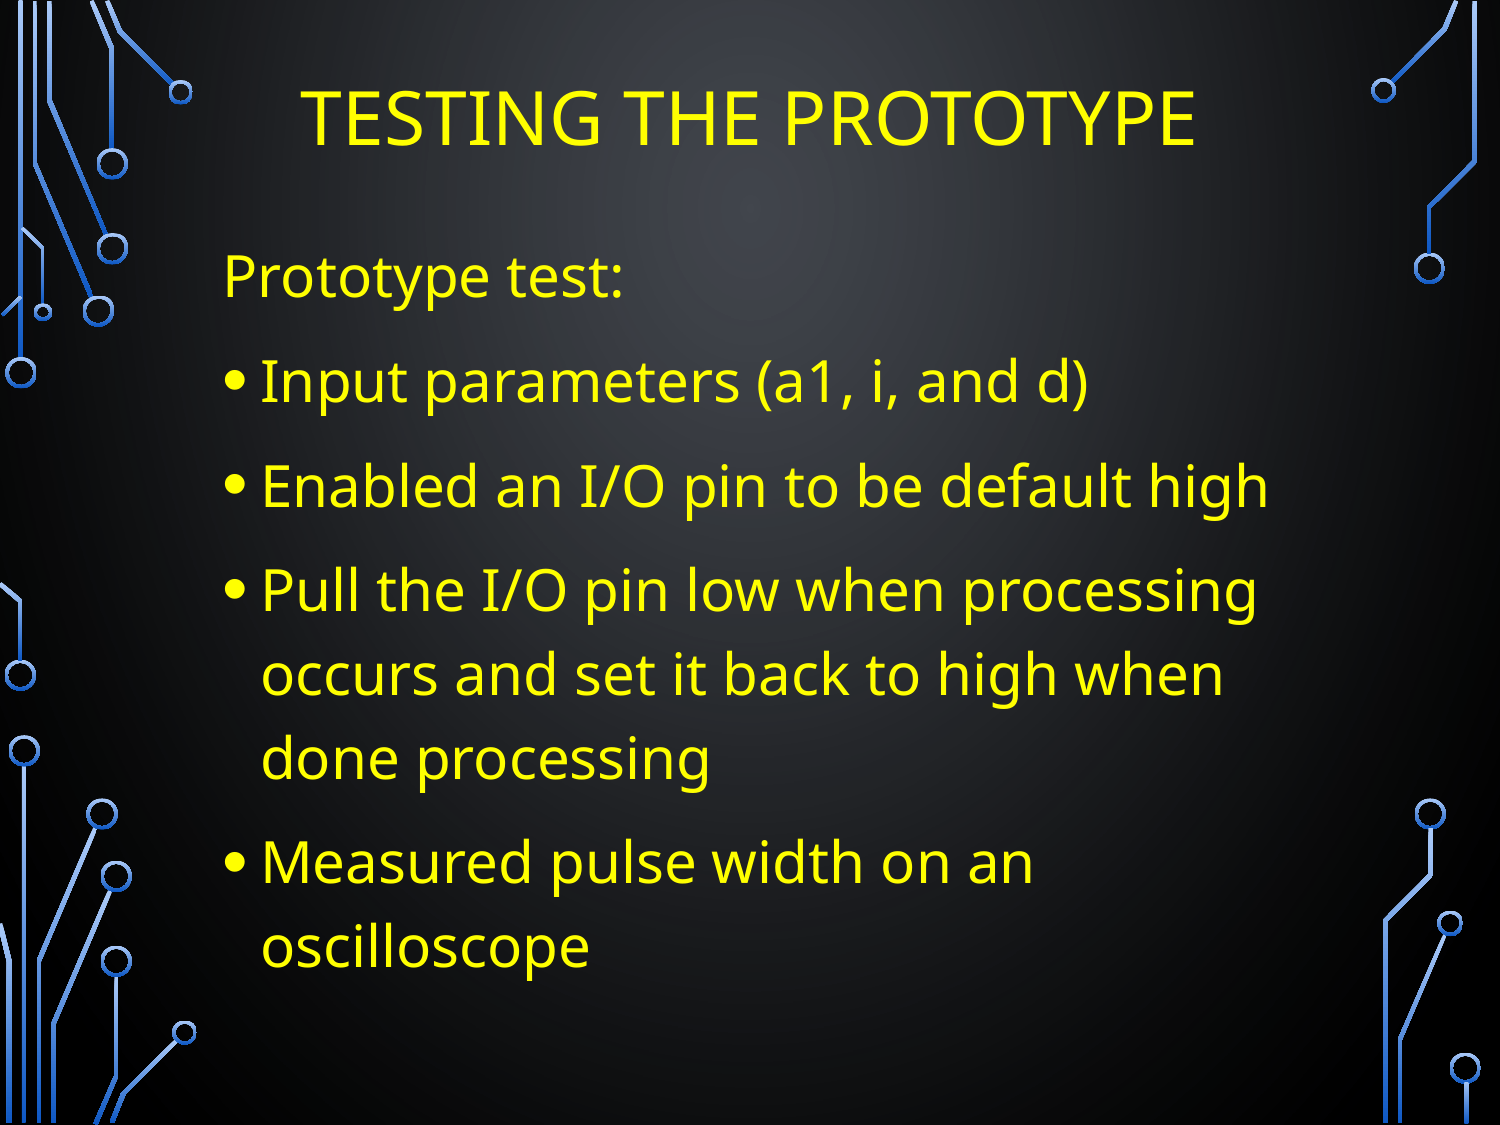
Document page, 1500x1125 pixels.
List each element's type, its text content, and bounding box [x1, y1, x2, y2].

title Testing the prototype [140, 0, 1360, 243]
list Prototype test: Input parameters (a1, i, and d) Enabled an I/O pin to be default high Pull the I/O pin low when processing occurs and set it back to high when done processing Measured pulse width on an oscilloscope [207, 218, 1292, 1021]
